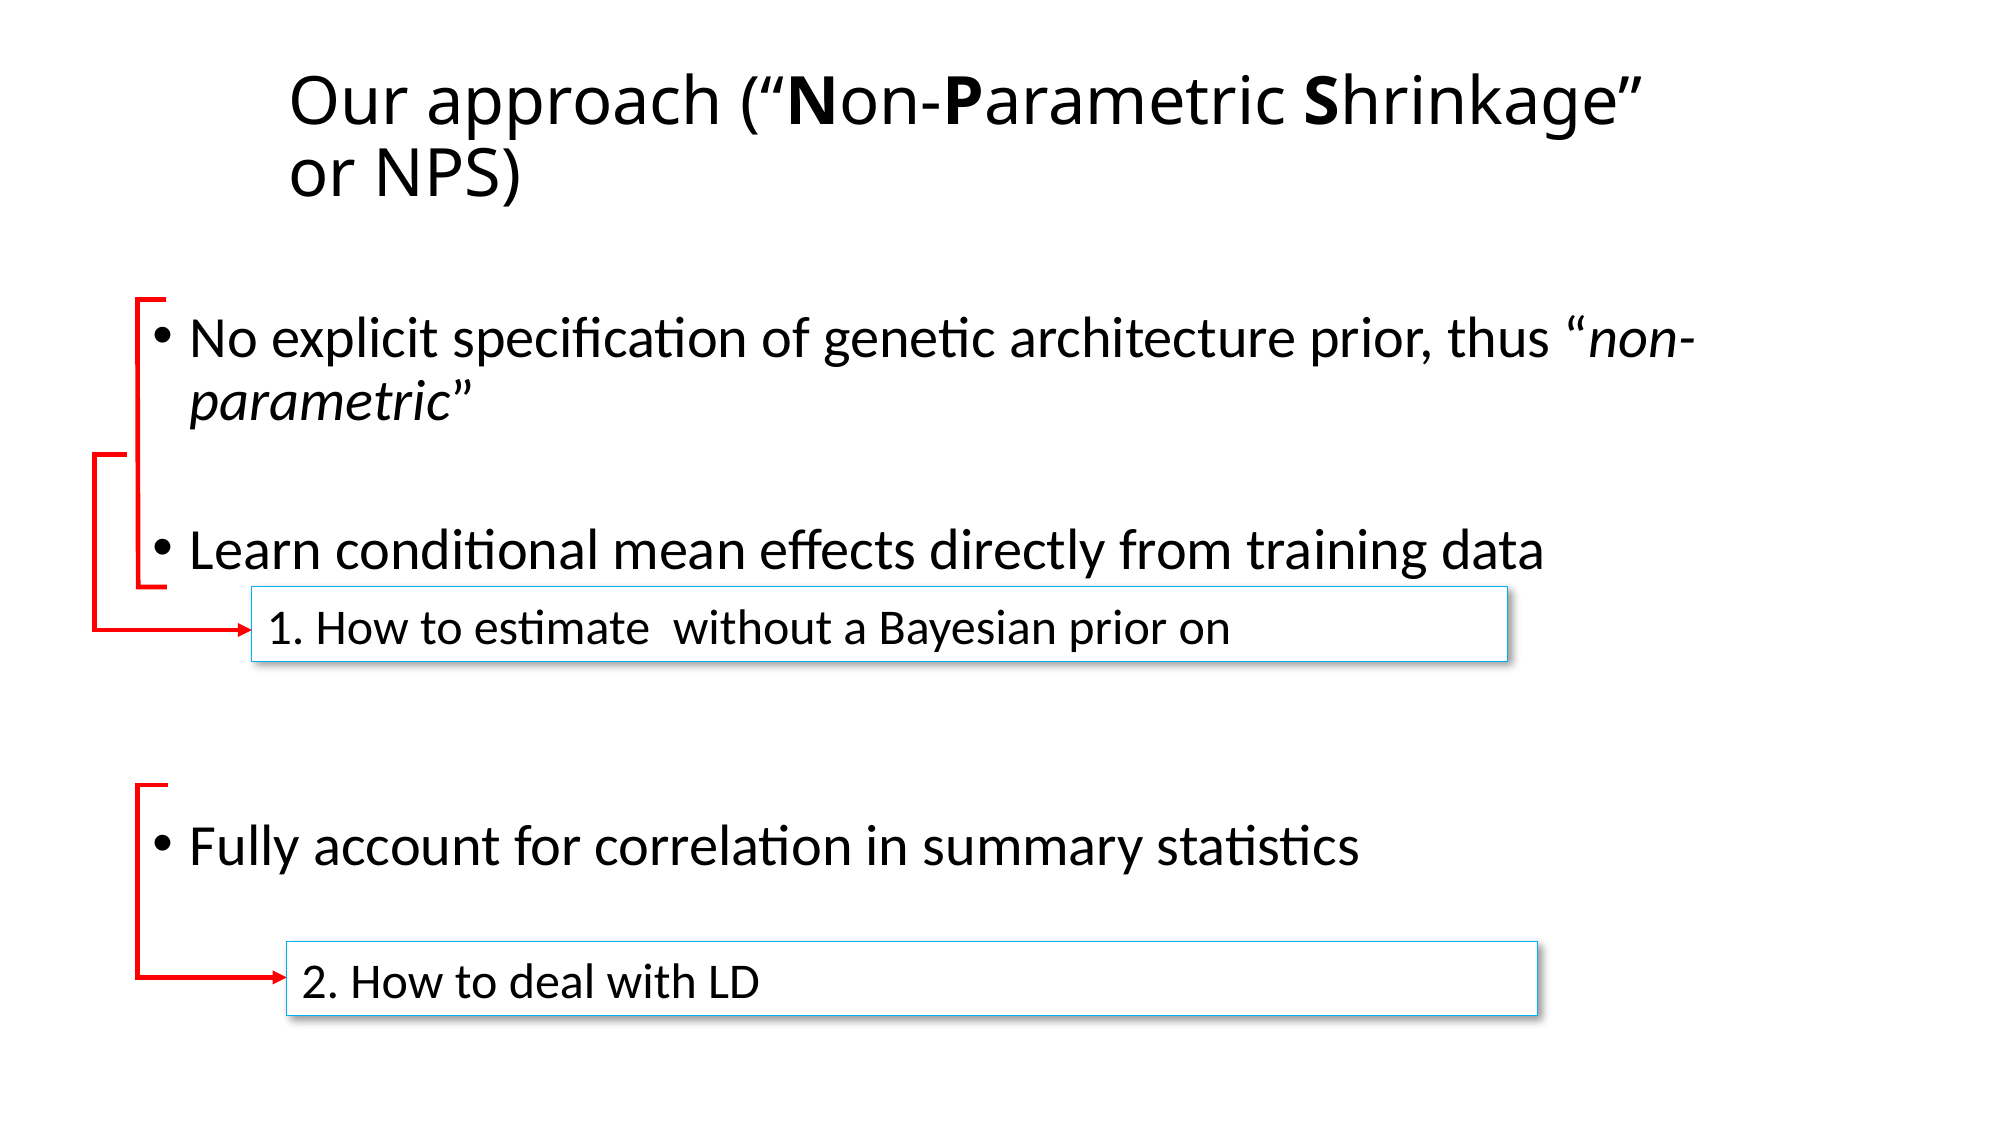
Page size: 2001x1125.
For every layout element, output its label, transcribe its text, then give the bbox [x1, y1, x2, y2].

text_box 2. How to deal with LD [286, 941, 1538, 1016]
text_box [137, 784, 284, 984]
list No explicit specification of genetic architecture prior, thus “non-parametric” Learn conditional mean effects directly from training data Fully account for correlation in summary statistics [137, 299, 1863, 1014]
text_box [94, 454, 252, 637]
text_box [136, 298, 167, 509]
title Our approach (“Non-Parametric Shrinkage” or NPS) [273, 45, 1699, 233]
